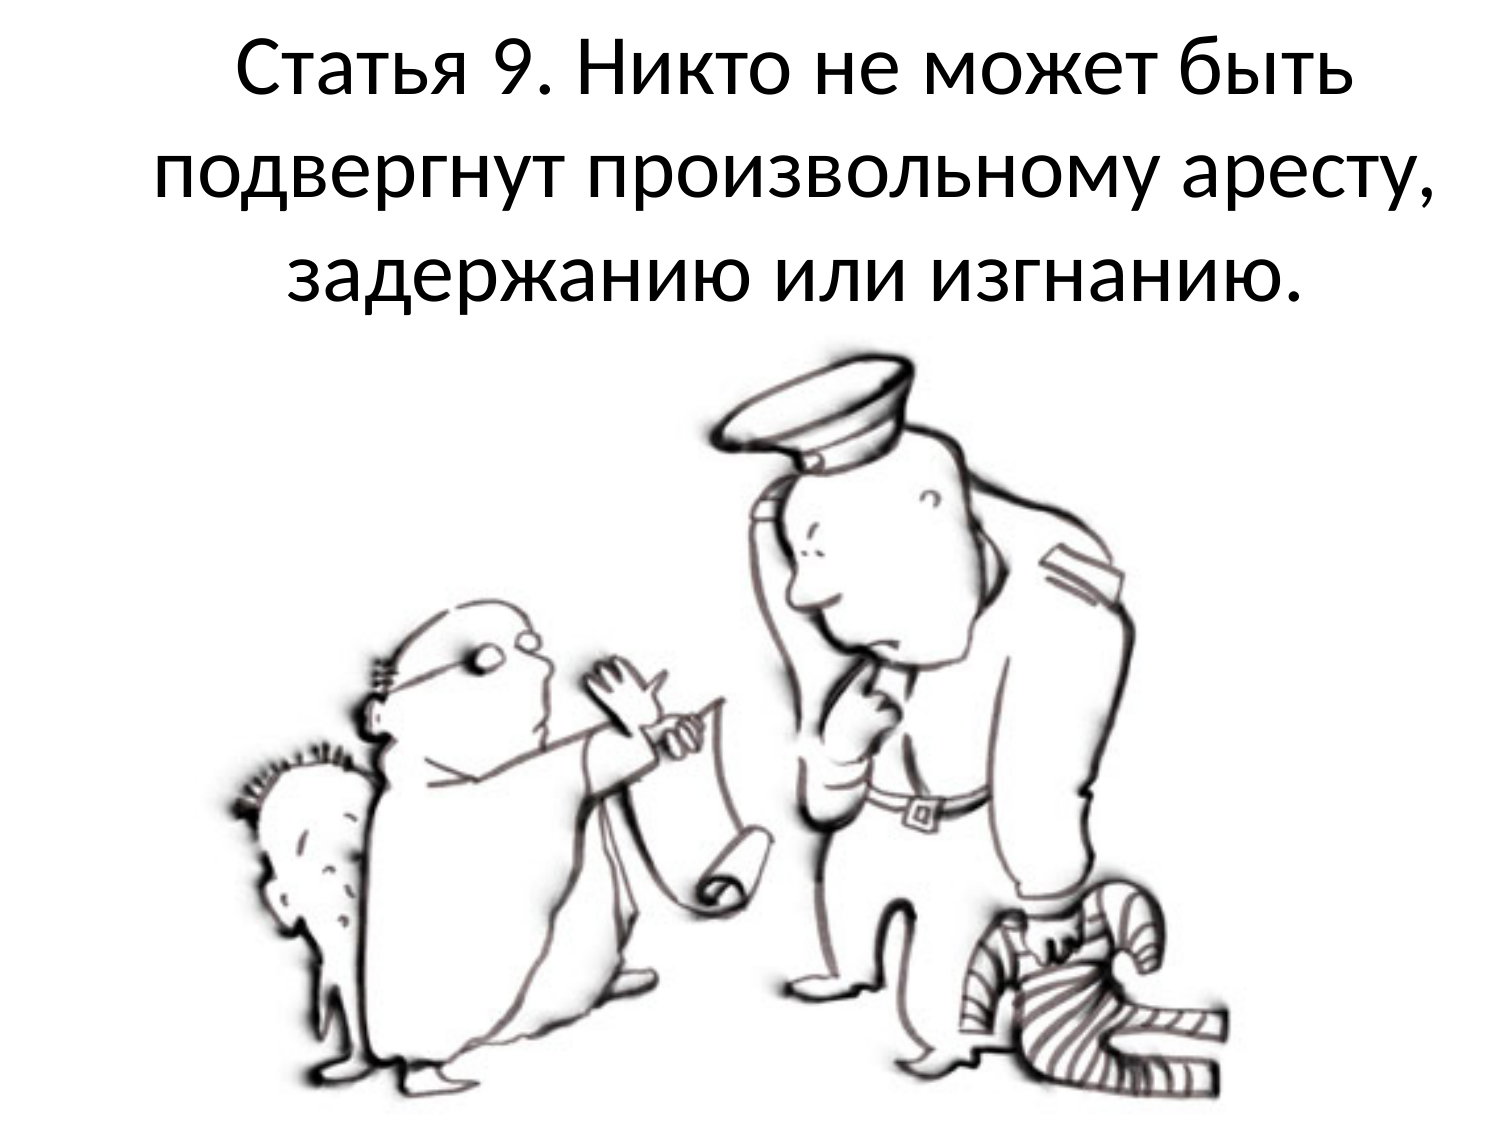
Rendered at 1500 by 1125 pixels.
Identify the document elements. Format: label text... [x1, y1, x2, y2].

title Статья 9. Никто не может быть подвергнут произвольному аресту, задержанию или изгнанию. [92, 0, 1500, 327]
picture [194, 315, 1247, 1125]
